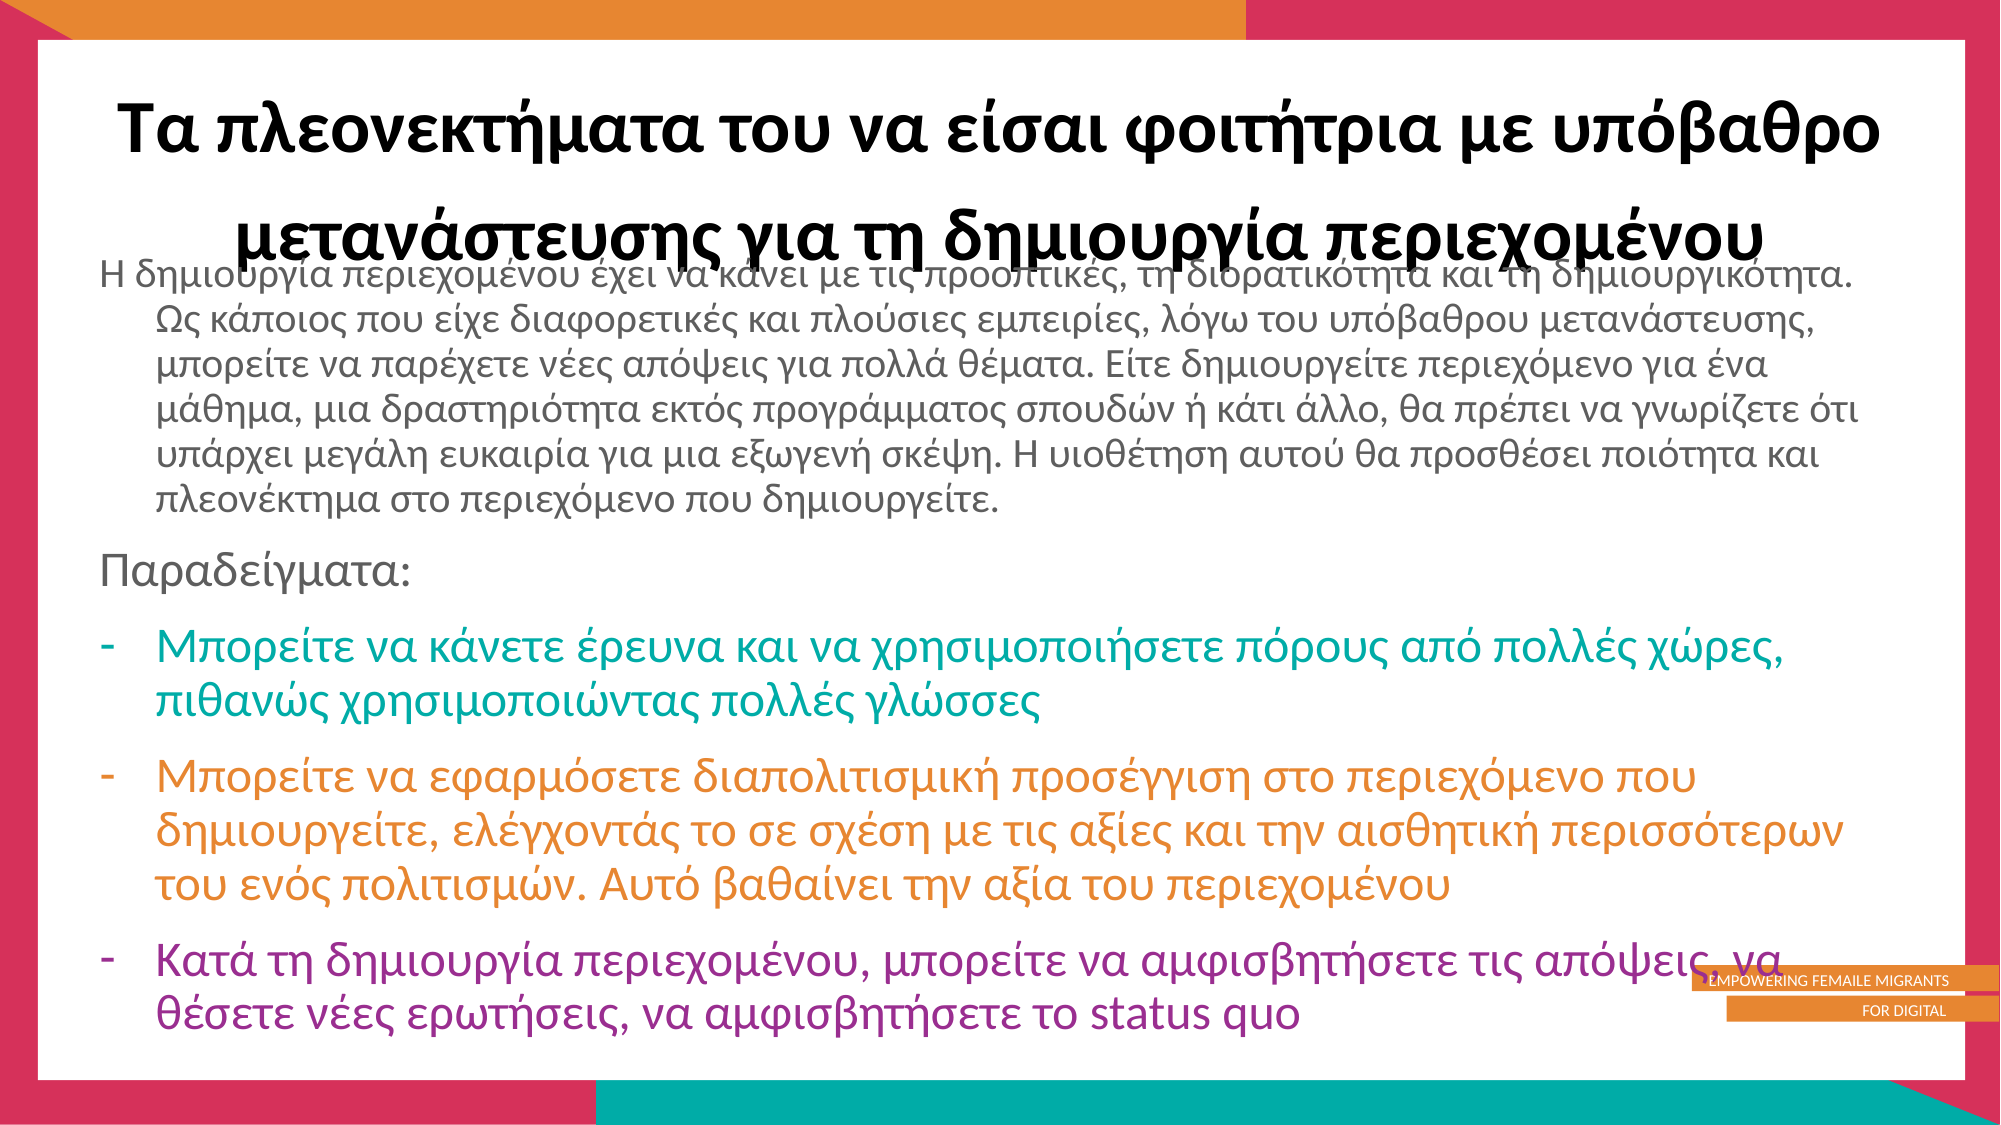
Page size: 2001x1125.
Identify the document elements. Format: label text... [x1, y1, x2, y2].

text_box Η δημιουργία περιεχομένου έχει να κάνει με τις προοπτικές, τη διορατικότητα και τη δημιουργικότητα. Ως κάποιος που είχε διαφορετικές και πλούσιες εμπειρίες, λόγω του υπόβαθρου μετανάστευσης, μπορείτε να παρέχετε νέες απόψεις για πολλά θέματα. Είτε δημιουργείτε περιεχόμενο για ένα μάθημα, μια δραστηριότητα εκτός προγράμματος σπουδών ή κάτι άλλο, θα πρέπει να γνωρίζετε ότι υπάρχει μεγάλη ευκαιρία για μια εξωγενή σκέψη. Η υιοθέτηση αυτού θα προσθέσει ποιότητα και πλεονέκτημα στο περιεχόμενο που δημιουργείτε. Παραδείγματα: Μπορείτε να κάνετε έρευνα και να χρησιμοποιήσετε πόρους από πολλές χώρες, πιθανώς χρησιμοποιώντας πολλές γλώσσες Μπορείτε να εφαρμόσετε διαπολιτισμική προσέγγιση στο περιεχόμενο που δημιουργείτε, ελέγχοντάς το σε σχέση με τις αξίες και την αισθητική περισσότερων του ενός πολιτισμών. Αυτό βαθαίνει την αξία του περιεχομένου Κατά τη δημιουργία περιεχομένου, μπορείτε να αμφισβητήσετε τις απόψεις, να θέσετε νέες ερωτήσεις, να αμφισβητήσετε το status quo [84, 243, 1915, 1049]
text_box Τα πλεονεκτήματα του να είσαι φοιτήτρια με υπόβαθρο μετανάστευσης για τη δημιουργία περιεχομένου [84, 52, 1917, 227]
